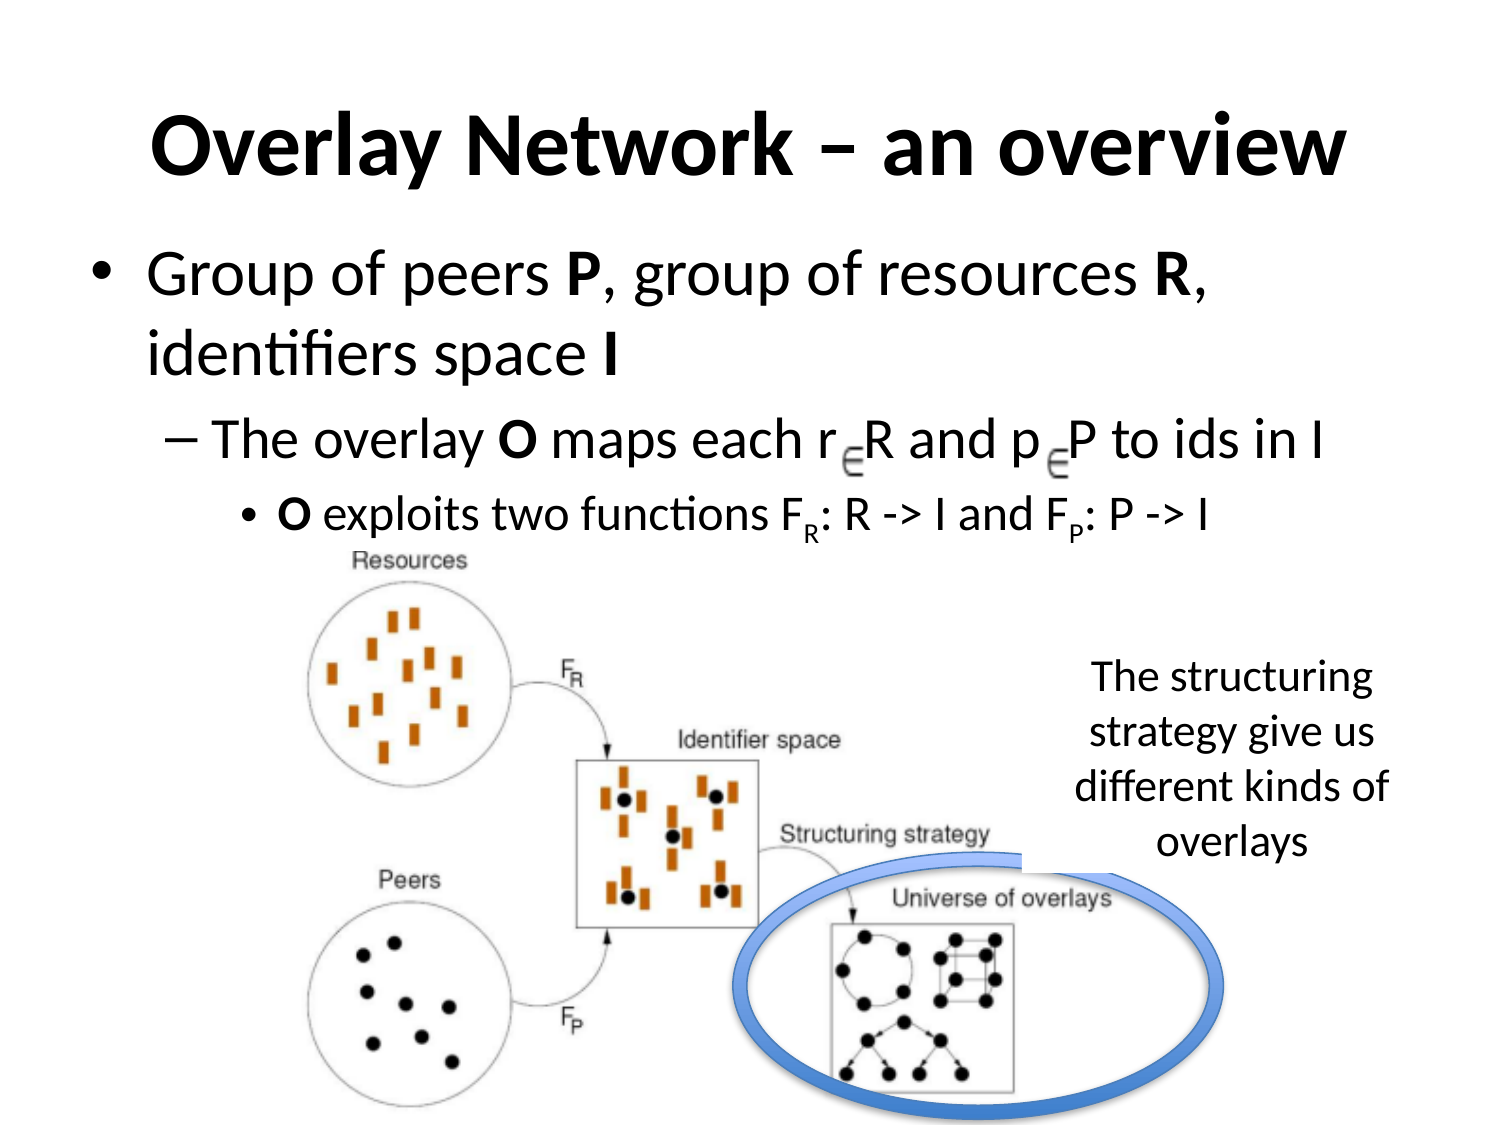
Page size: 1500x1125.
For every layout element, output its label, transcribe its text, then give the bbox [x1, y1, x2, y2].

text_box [732, 637, 1443, 1120]
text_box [839, 439, 865, 481]
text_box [1044, 441, 1070, 483]
title Overlay Network – an overview [75, 45, 1425, 221]
picture [268, 551, 1122, 1118]
list Group of peers P, group of resources R, identifiers space I The overlay O maps each r R and p P to ids in I O exploits two functions FR: R -> I and FP: P -> I [75, 221, 1425, 586]
